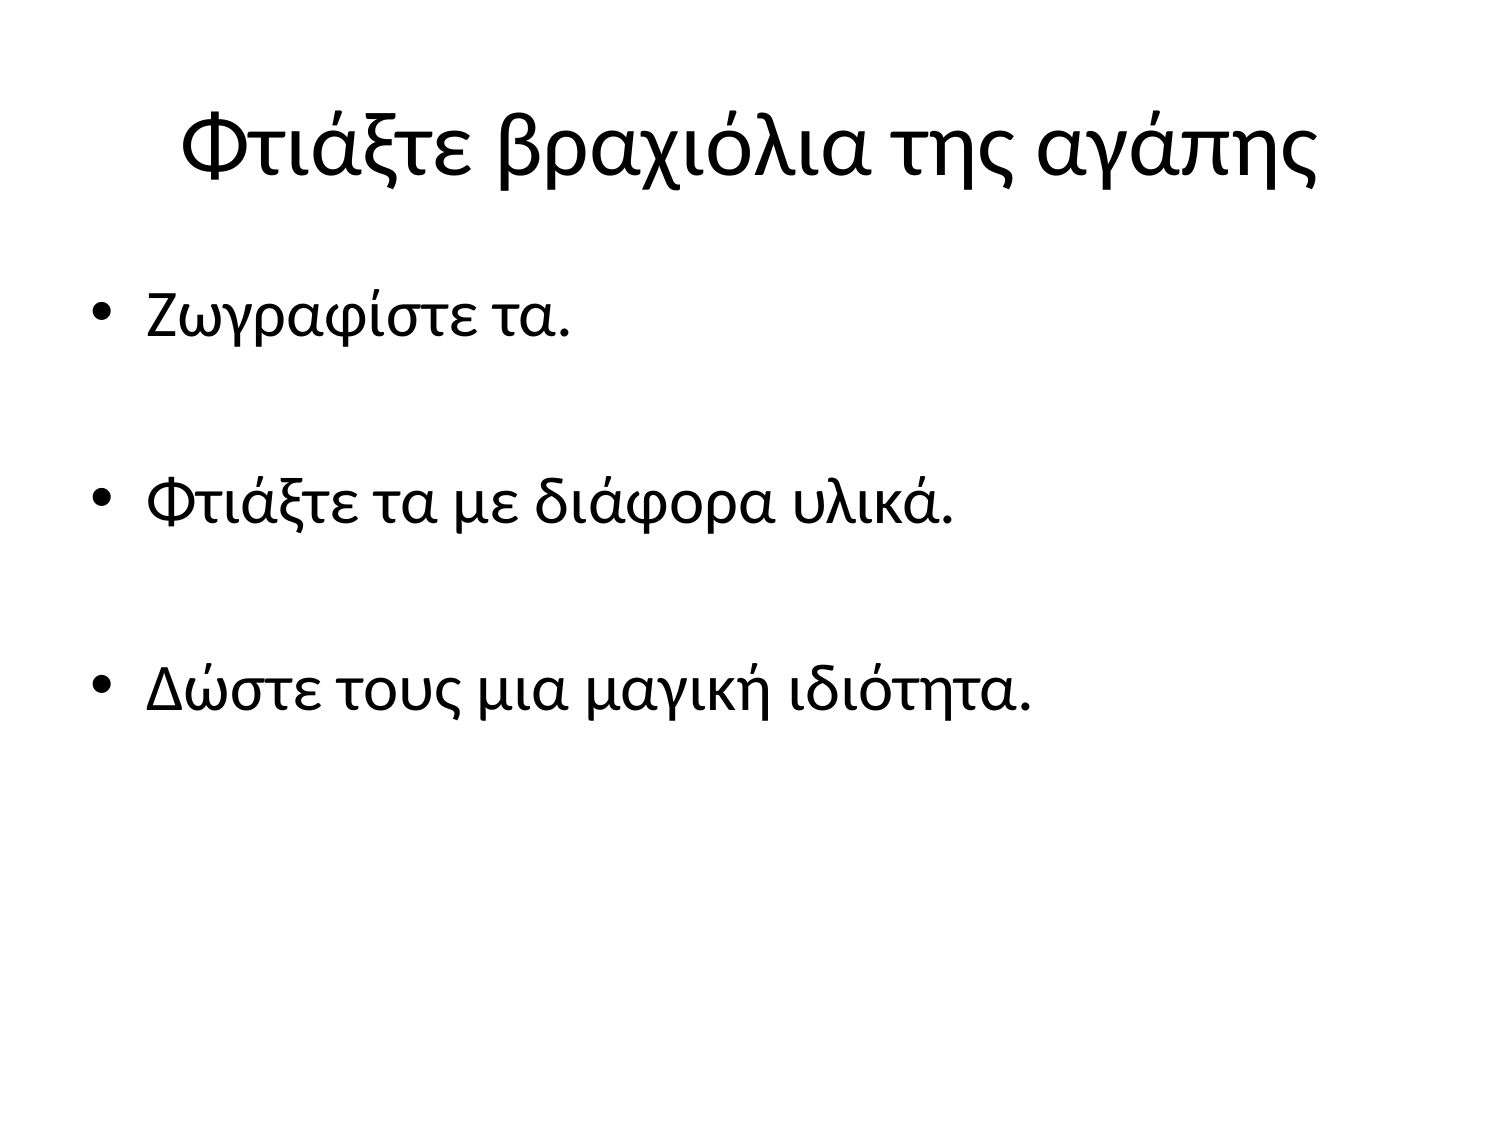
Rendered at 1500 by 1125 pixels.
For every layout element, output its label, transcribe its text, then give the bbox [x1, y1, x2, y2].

title Φτιάξτε βραχιόλια της αγάπης [75, 45, 1425, 233]
list Ζωγραφίστε τα. Φτιάξτε τα με διάφορα υλικά. Δώστε τους μια μαγική ιδιότητα. [75, 262, 1425, 1005]
